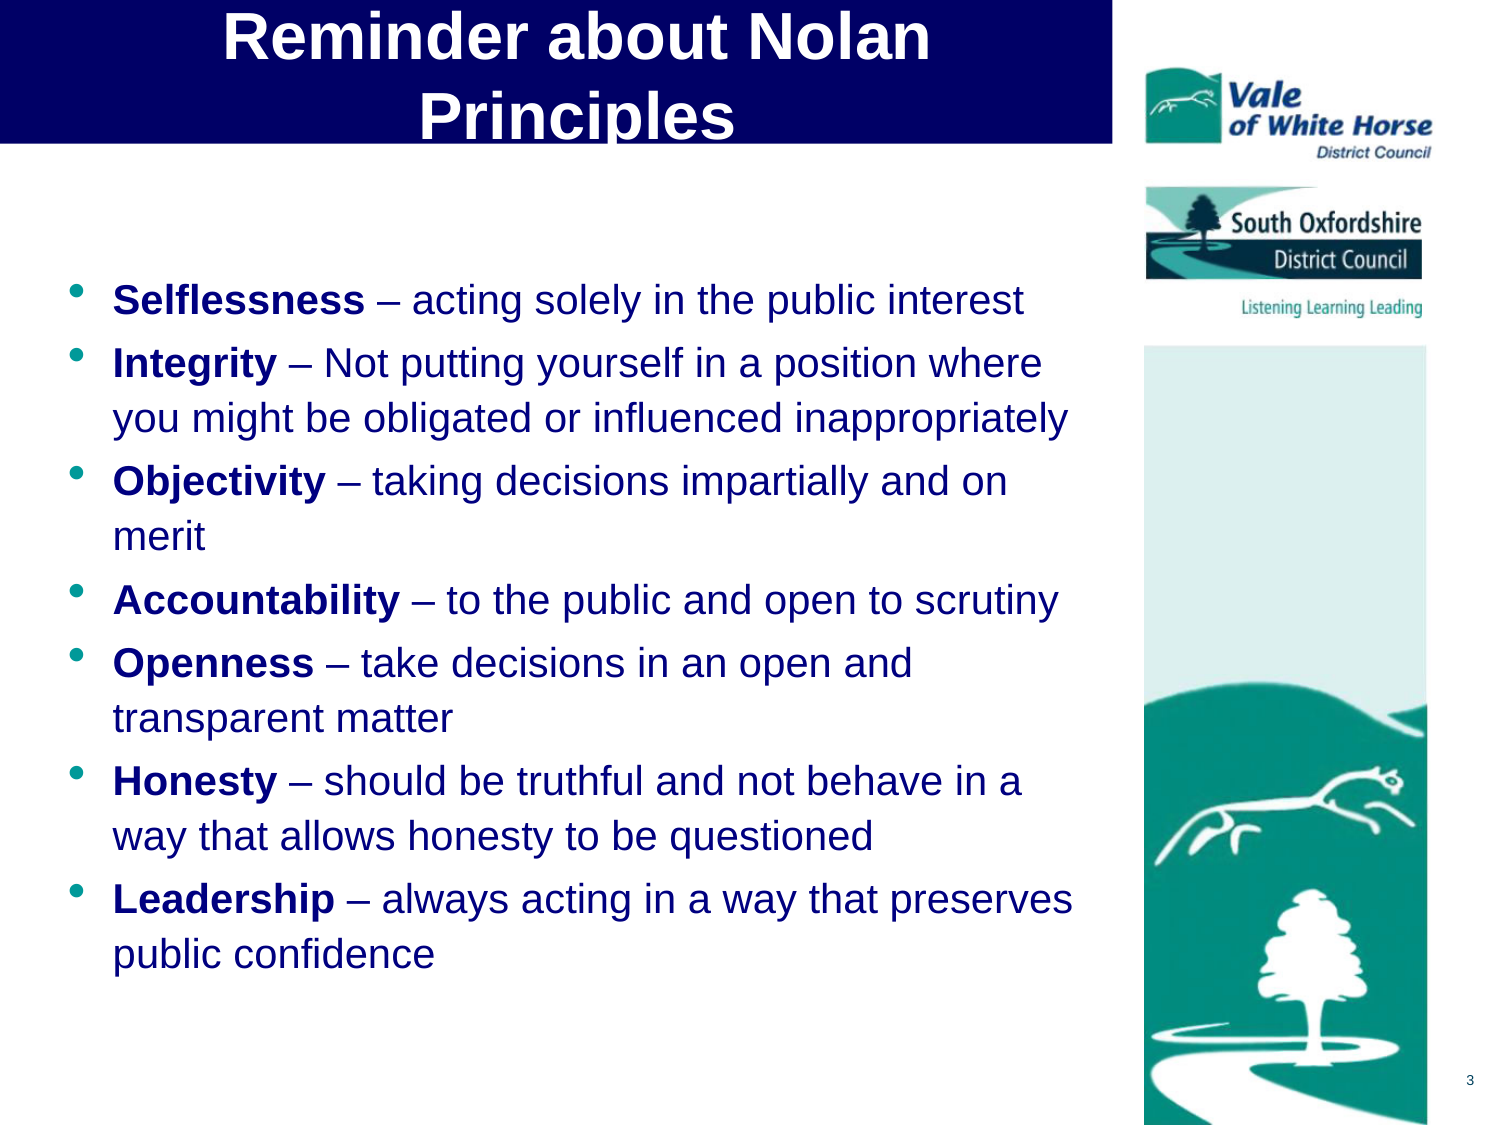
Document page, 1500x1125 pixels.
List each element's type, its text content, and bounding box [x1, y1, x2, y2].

title Reminder about Nolan Principles [46, 0, 1110, 145]
slide_number 3 [1176, 1046, 1490, 1100]
picture [1144, 49, 1436, 1125]
list Selflessness – acting solely in the public interest Integrity – Not putting yourself in a position where you might be obligated or influenced inappropriately Objectivity – taking decisions impartially and on merit Accountability – to the public and open to scrutiny Openness – take decisions in an open and transparent matter Honesty – should be truthful and not behave in a way that allows honesty to be questioned Leadership – always acting in a way that preserves public confidence [52, 184, 1117, 1086]
